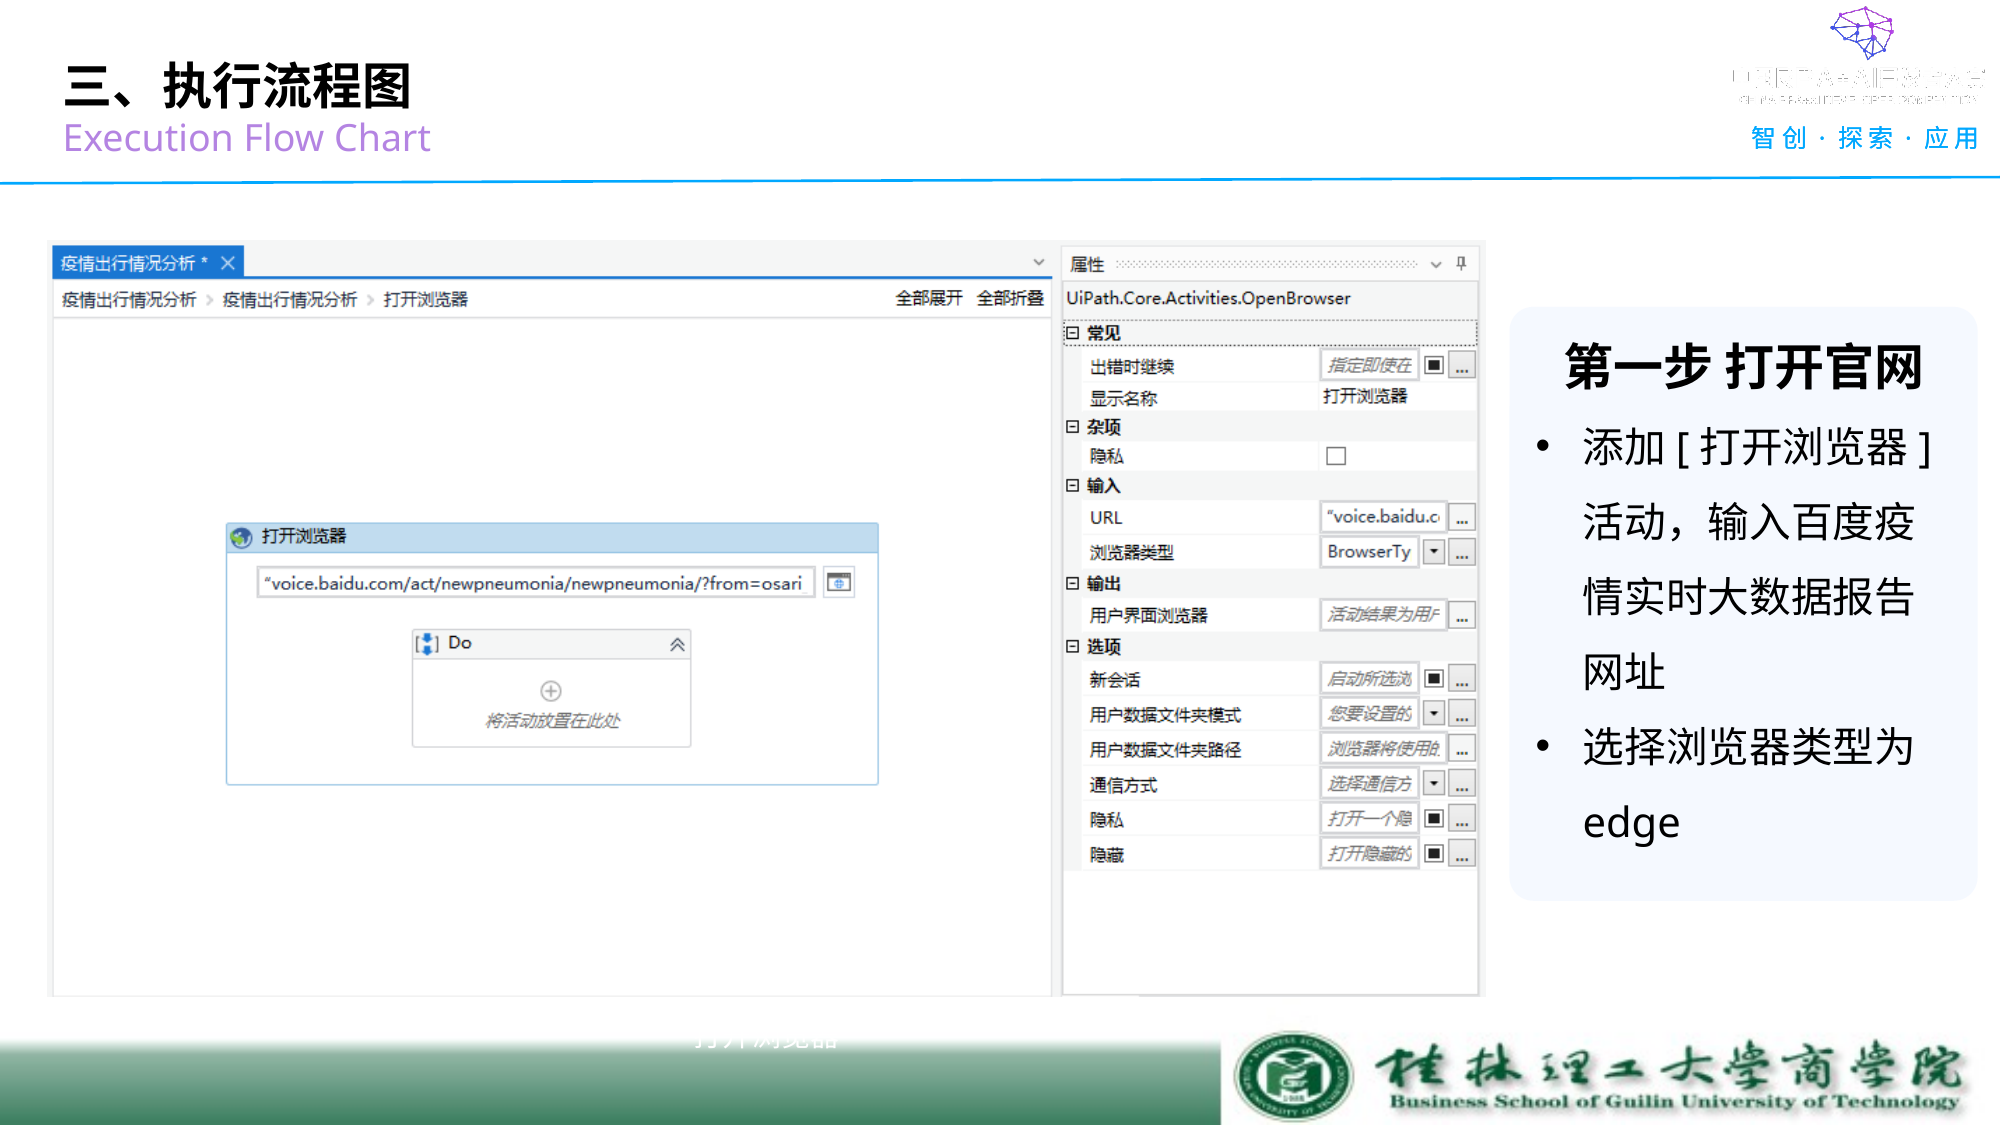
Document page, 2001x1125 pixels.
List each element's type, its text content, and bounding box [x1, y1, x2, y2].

text_box 三、执行流程图 Execution Flow Chart [47, 46, 1408, 167]
picture [0, 0, 2001, 177]
text_box 打开浏览器 [569, 1010, 964, 1060]
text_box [0, 177, 2000, 184]
text_box [1508, 305, 1979, 898]
picture [0, 179, 2001, 1125]
text_box 第一步 打开官网 添加[打开浏览器]活动，输入百度疫情实时大数据报告网址 选择浏览器类型为edge [1520, 328, 1967, 903]
